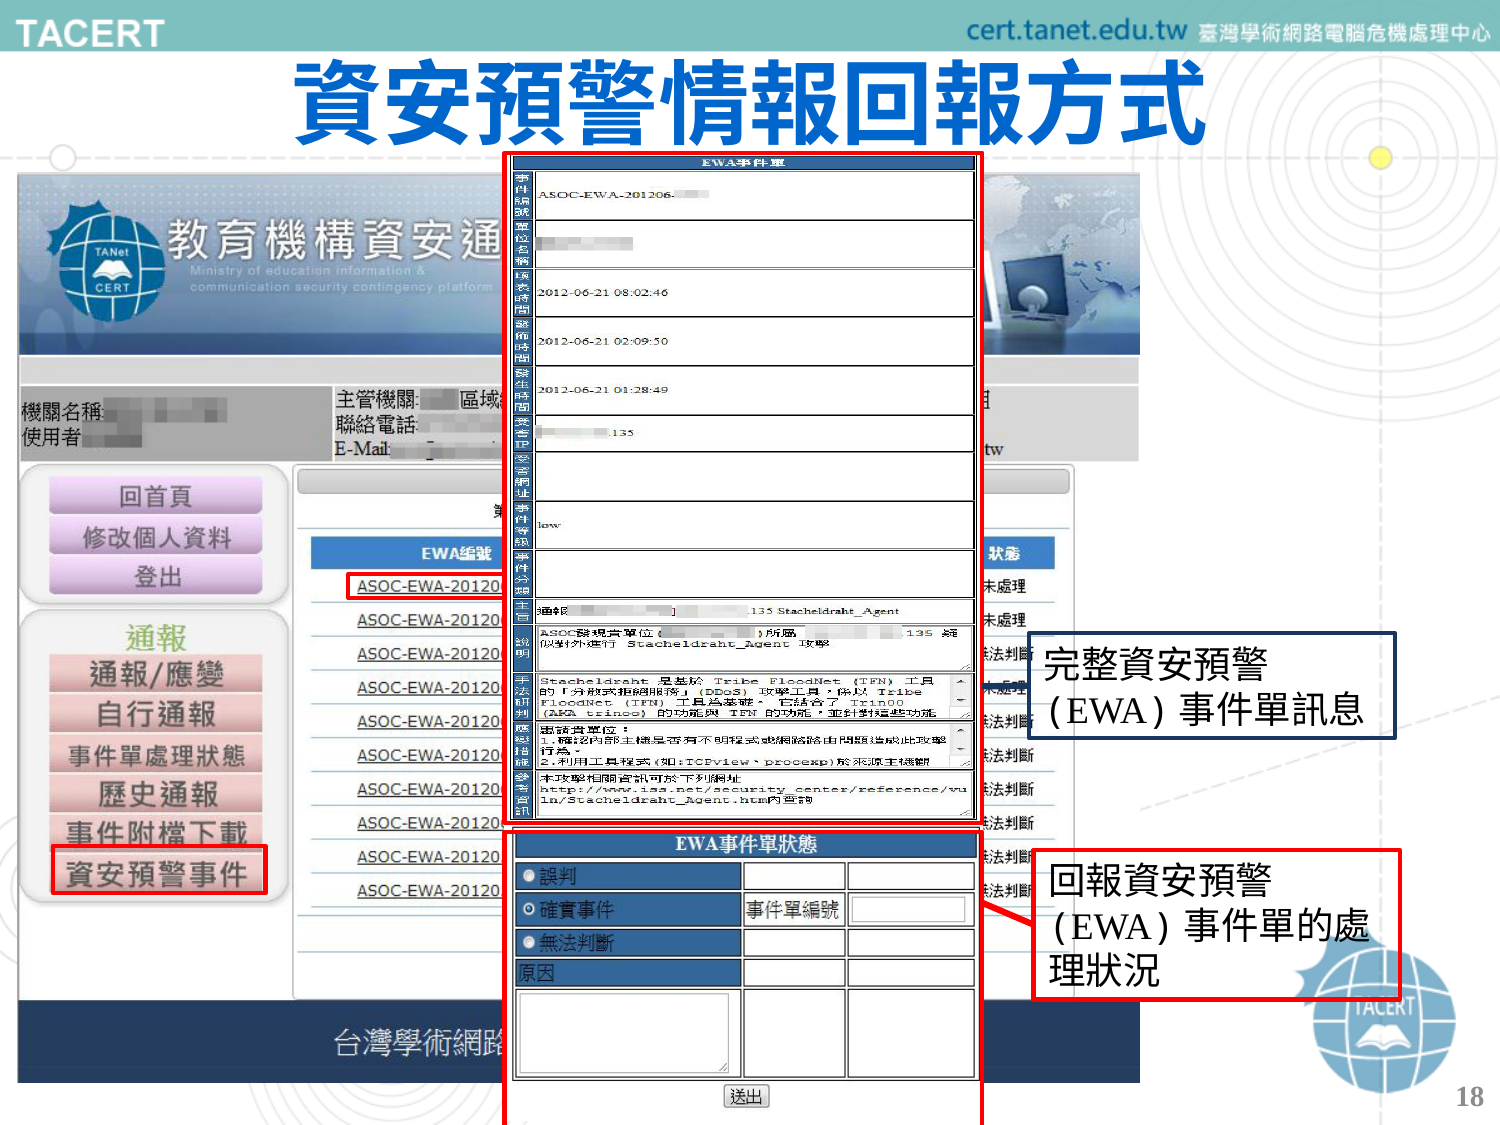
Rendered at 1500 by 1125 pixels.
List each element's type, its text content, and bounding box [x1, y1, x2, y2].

picture [0, 0, 1500, 1125]
picture [504, 152, 983, 1121]
title 資安預警情報回報方式 [75, 7, 1425, 195]
text_box 完整資安預警(EWA)事件單訊息 [1146, 633, 1395, 739]
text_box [987, 172, 1140, 1083]
text_box 回報資安預警(EWA)事件單的處理狀況 [1146, 849, 1400, 1000]
slide_number 18 [1149, 1065, 1500, 1125]
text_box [17, 172, 499, 1083]
